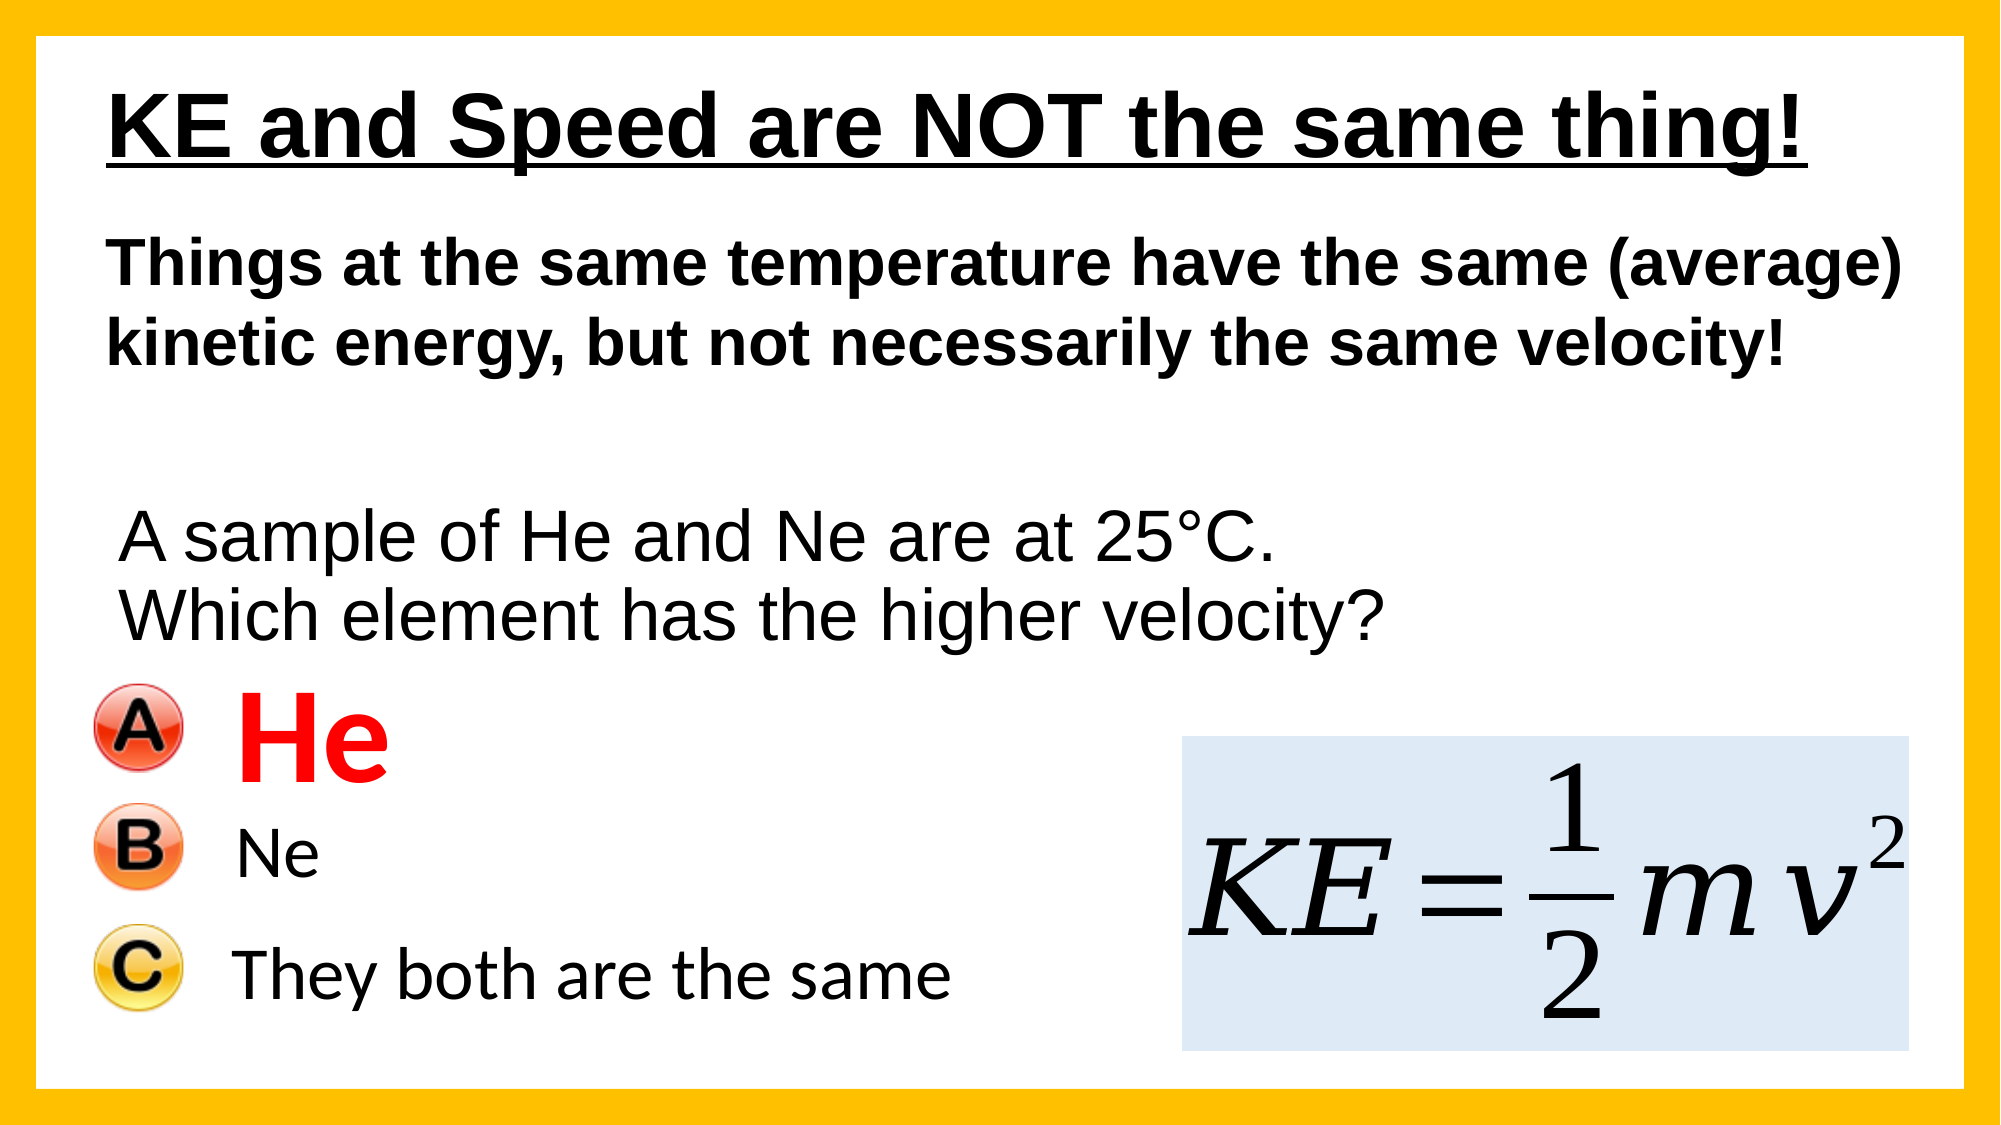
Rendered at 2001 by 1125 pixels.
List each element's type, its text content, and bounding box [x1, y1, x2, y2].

text_box [0, 0, 2000, 1125]
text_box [92, 682, 1037, 1020]
text_box Things at the same temperature have the same (average) kinetic energy, but not necessarily the same velocity! [91, 211, 1941, 387]
title KE and Speed are NOT the same thing! [91, 37, 1909, 211]
text_box A sample of He and Ne are at 25°C. Which element has the higher velocity? [103, 392, 2000, 762]
